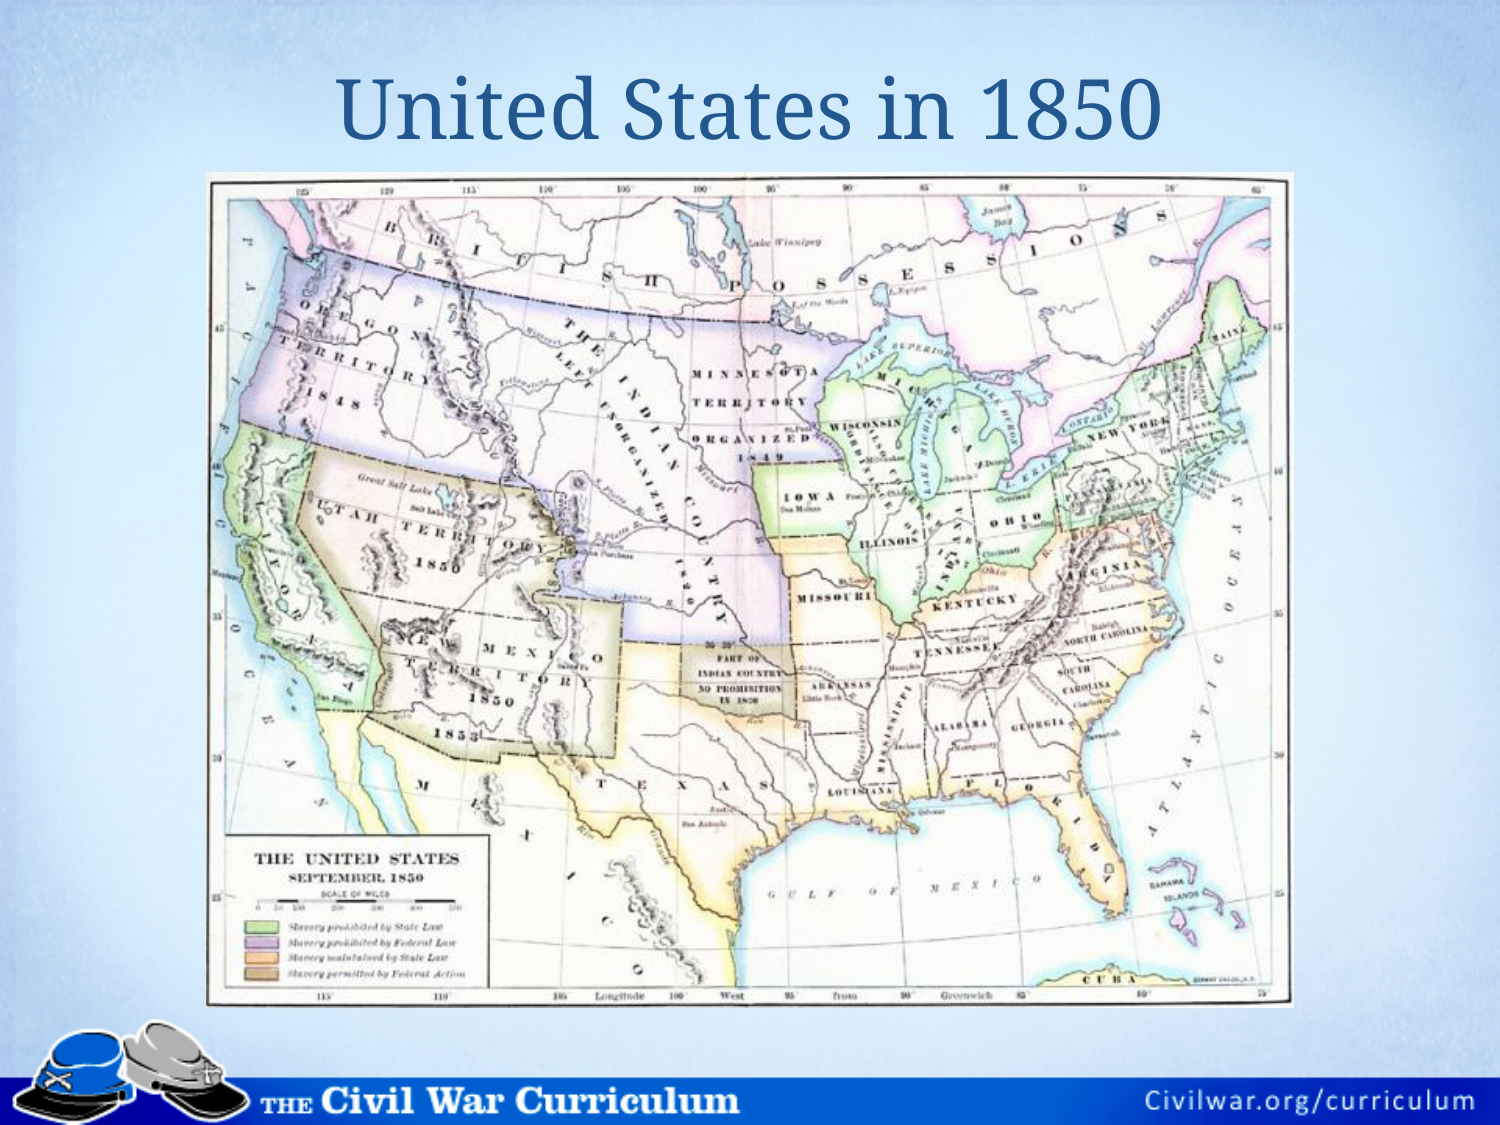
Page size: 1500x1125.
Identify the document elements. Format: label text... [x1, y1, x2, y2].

picture [0, 0, 1500, 1125]
title United States in 1850 [75, 42, 1425, 170]
text_box [0, 1084, 813, 1125]
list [206, 172, 1294, 1009]
